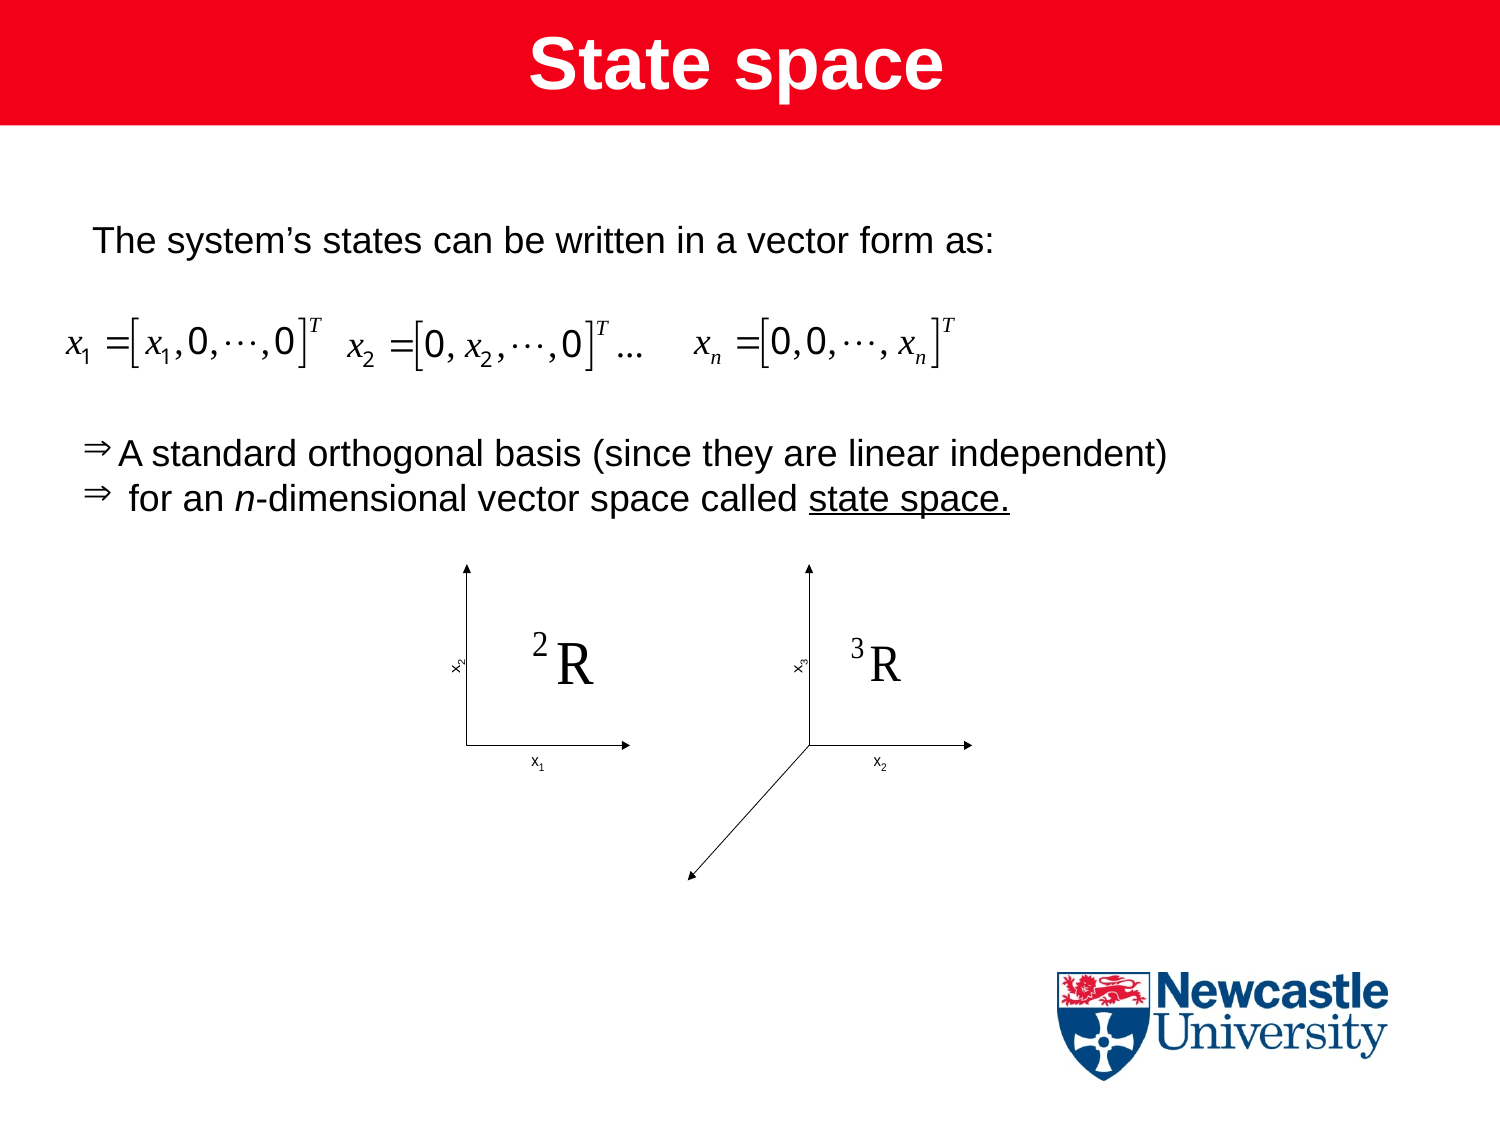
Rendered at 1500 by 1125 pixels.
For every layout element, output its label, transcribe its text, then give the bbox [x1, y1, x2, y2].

text_box The system’s states can be written in a vector form as: [77, 208, 1022, 268]
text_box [688, 310, 961, 374]
text_box A standard orthogonal basis (since they are linear independent) for an n-dimensional vector space called state space. [67, 421, 1183, 526]
text_box State space [514, 7, 961, 112]
picture [442, 562, 974, 883]
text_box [341, 313, 645, 377]
picture [1057, 972, 1388, 1081]
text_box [60, 310, 328, 374]
